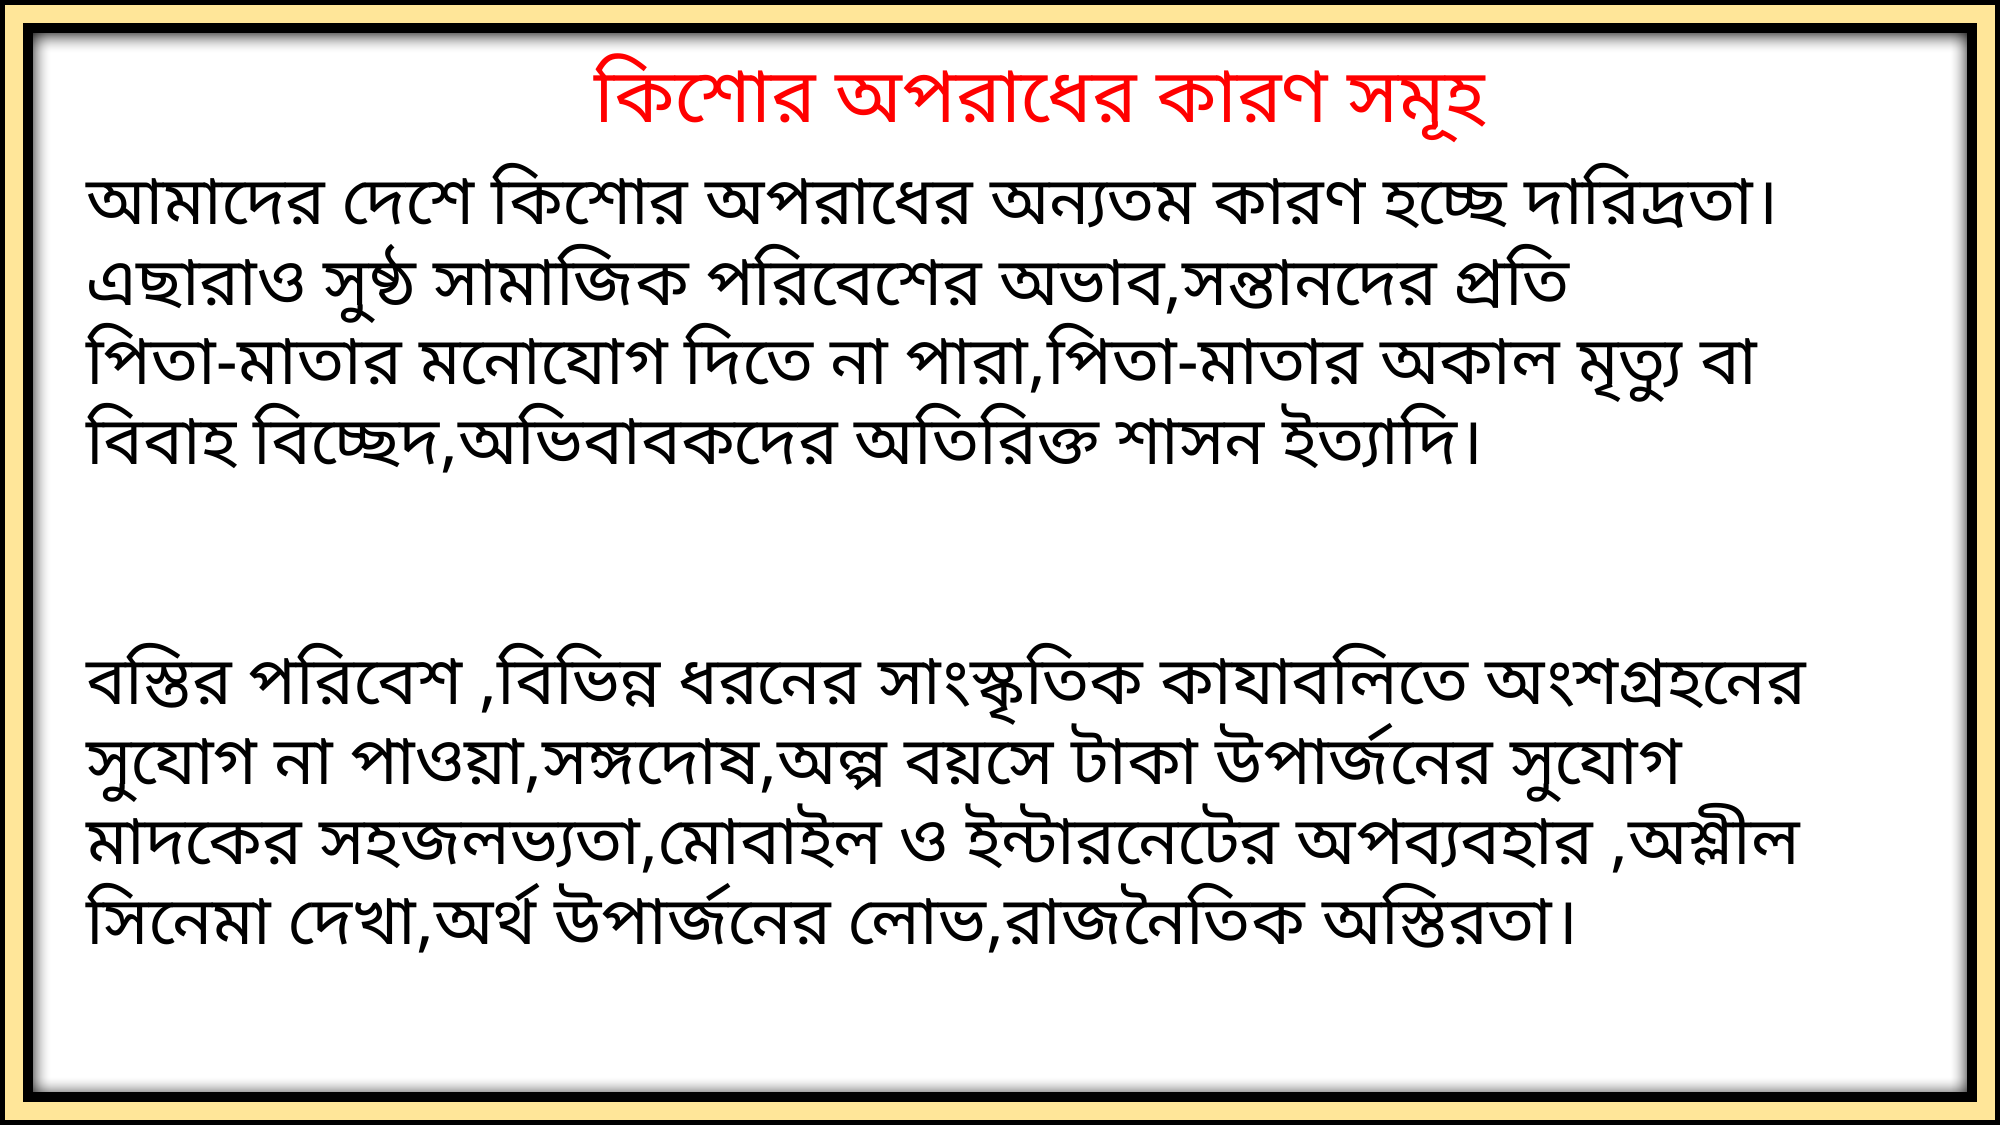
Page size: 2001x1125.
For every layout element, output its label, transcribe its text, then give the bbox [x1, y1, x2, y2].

text_box [0, 0, 2000, 1125]
text_box আমাদের দেশে কিশোর অপরাধের অন্যতম কারণ হচ্ছে দারিদ্রতা।এছারাও সুষ্ঠ সামাজিক পরিবেশের অভাব,সন্তানদের প্রতি পিতা-মাতার মনোযোগ দিতে না পারা,পিতা-মাতার অকাল মৃত্যু বা বিবাহ বিচ্ছেদ,অভিবাবকদের অতিরিক্ত শাসন ইত্যাদি। বস্তির পরিবেশ ,বিভিন্ন ধরনের সাংস্কৃতিক কাযাবলিতে অংশগ্রহনের সুযোগ না পাওয়া,সঙ্গদোষ,অল্প বয়সে টাকা উপার্জনের সুযোগ মাদকের সহজলভ্যতা,মোবাইল ও ইন্টারনেটের অপব্যবহার ,অশ্লীল সিনেমা দেখা,অর্থ উপার্জনের লোভ,রাজনৈতিক অস্তিরতা। [71, 150, 1885, 966]
text_box কিশোর অপরাধের কারণ সমূহ [579, 40, 1501, 145]
